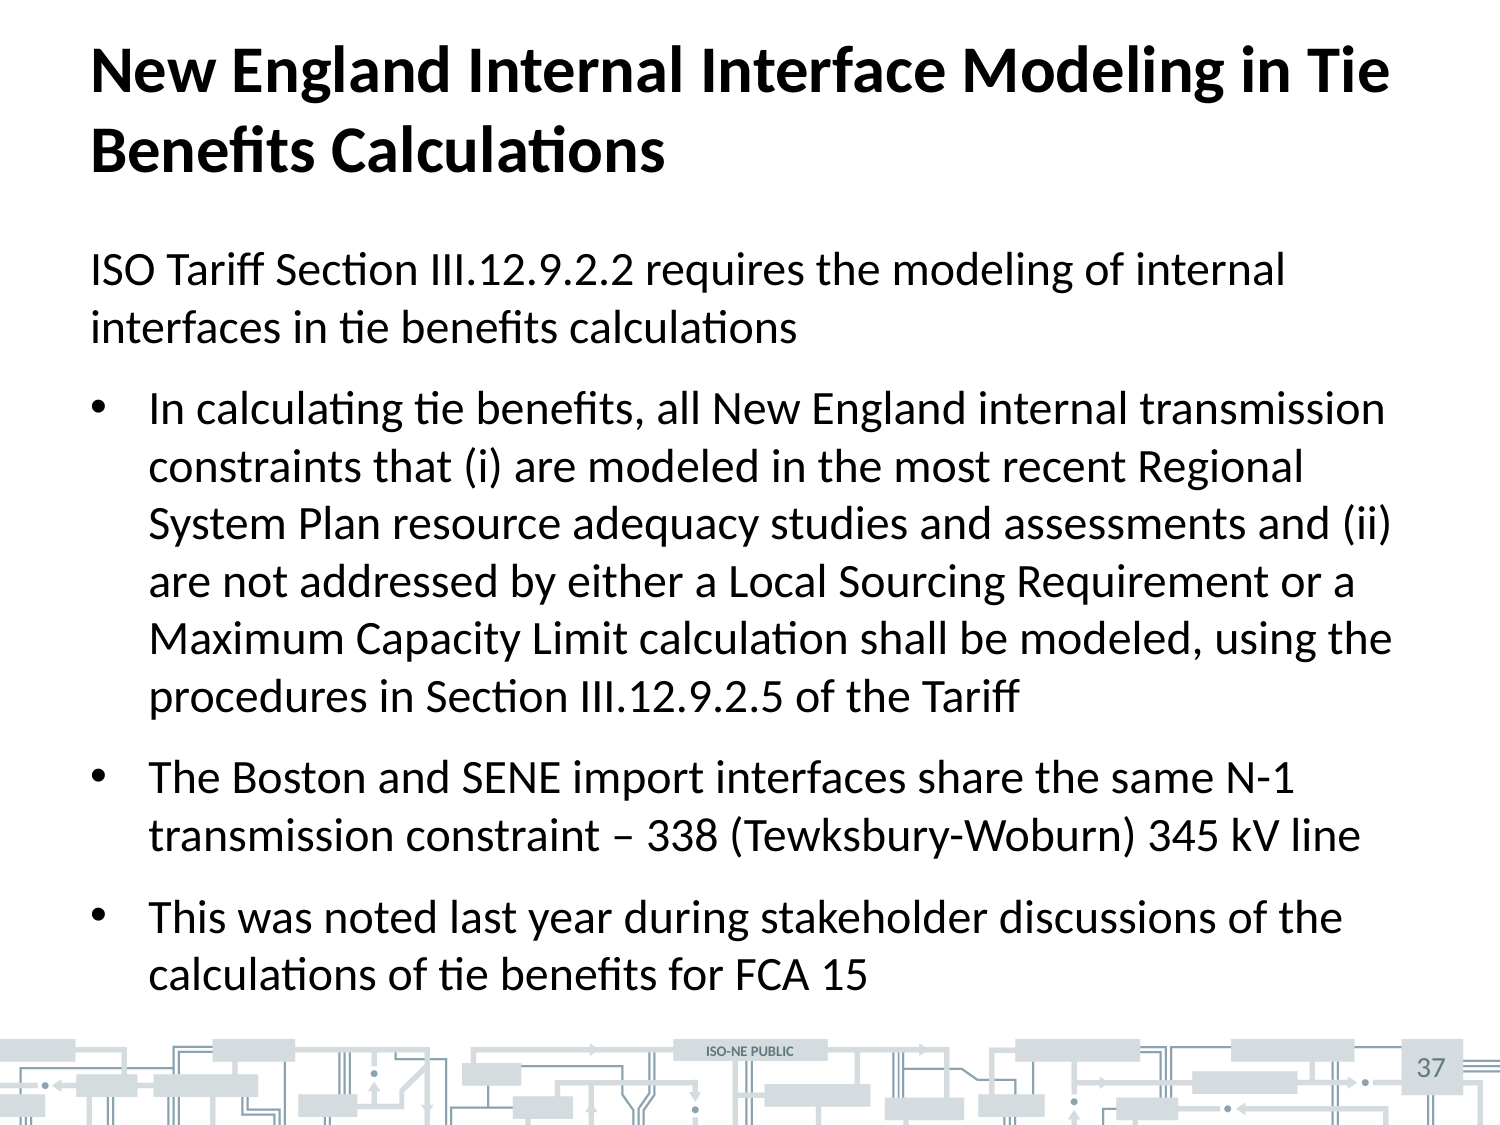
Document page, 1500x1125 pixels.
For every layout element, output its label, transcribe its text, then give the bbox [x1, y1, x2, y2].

list ISO Tariff Section III.12.9.2.2 requires the modeling of internal interfaces in tie benefits calculations In calculating tie benefits, all New England internal transmission constraints that (i) are modeled in the most recent Regional System Plan resource adequacy studies and assessments and (ii) are not addressed by either a Local Sourcing Requirement or a Maximum Capacity Limit calculation shall be modeled, using the procedures in Section III.12.9.2.5 of the Tariff The Boston and SENE import interfaces share the same N-1 transmission constraint – 338 (Tewksbury-Woburn) 345 kV line This was noted last year during stakeholder discussions of the calculations of tie benefits for FCA 15 [75, 229, 1425, 1020]
picture [0, 1031, 1500, 1125]
slide_number 37 [1400, 1044, 1463, 1088]
title New England Internal Interface Modeling in Tie Benefits Calculations [75, 12, 1425, 200]
